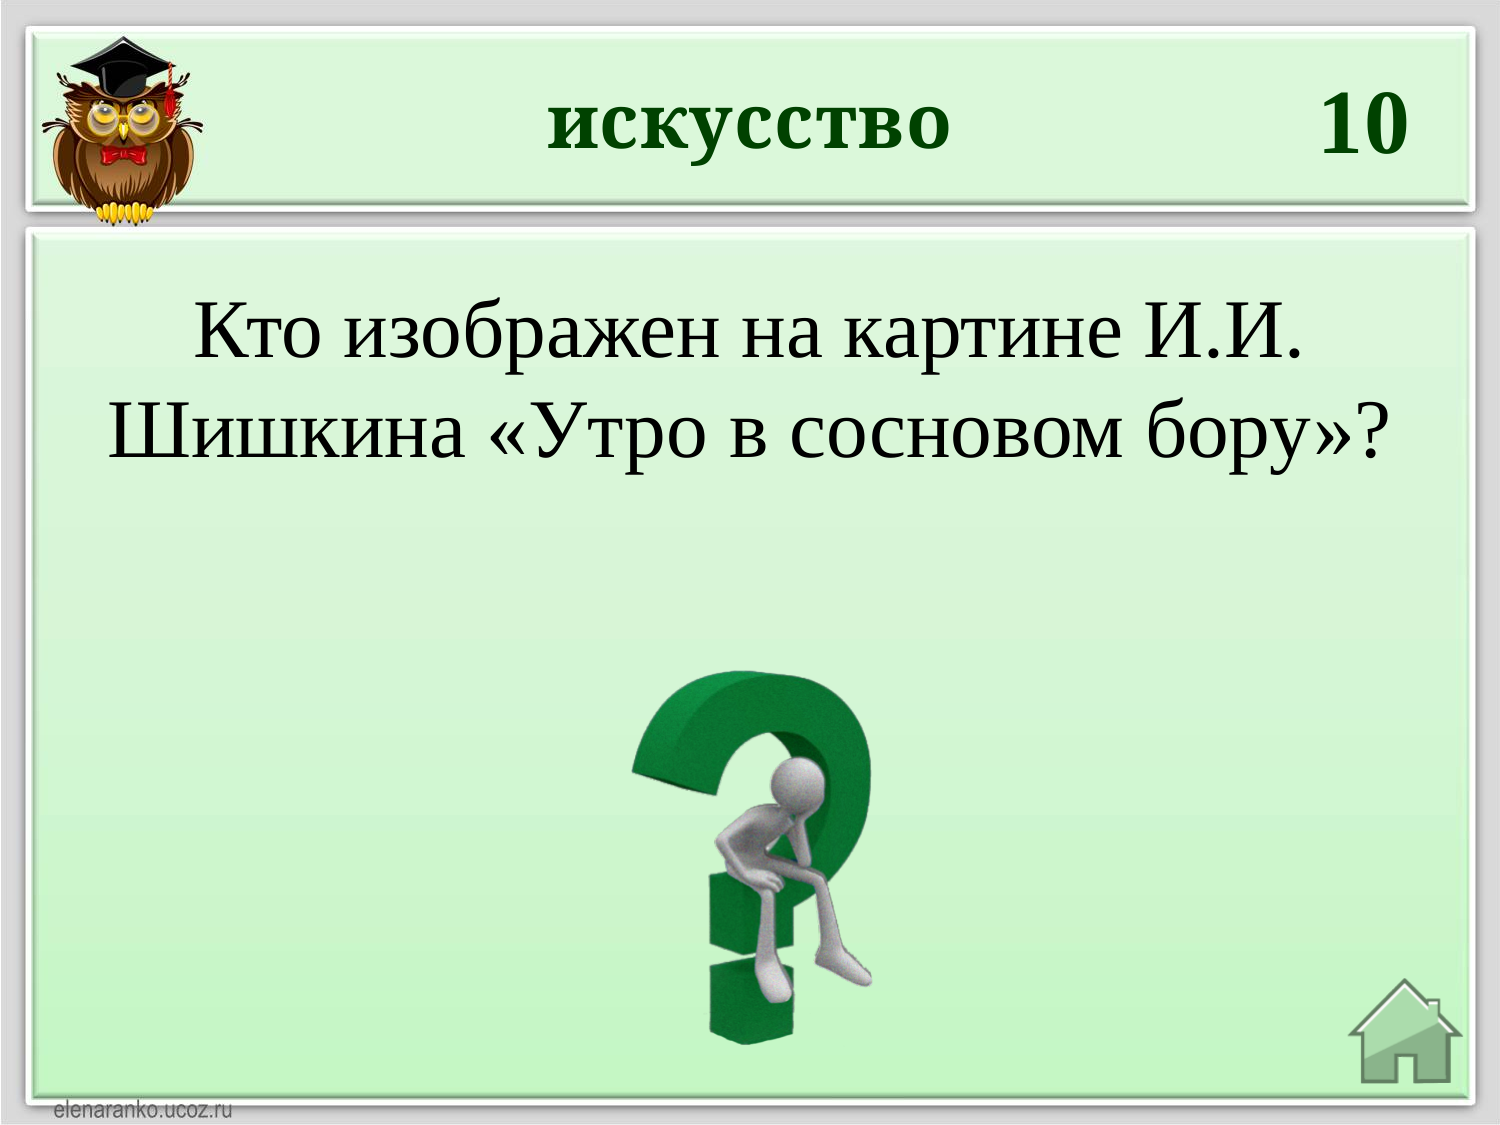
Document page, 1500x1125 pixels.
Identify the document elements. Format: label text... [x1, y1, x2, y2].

text_box Кто изображен на картине И.И. Шишкина «Утро в сосновом бору»? [53, 267, 1447, 482]
text_box искусство [218, 66, 1281, 172]
picture [0, 0, 1500, 1125]
text_box 10 [1281, 54, 1447, 180]
